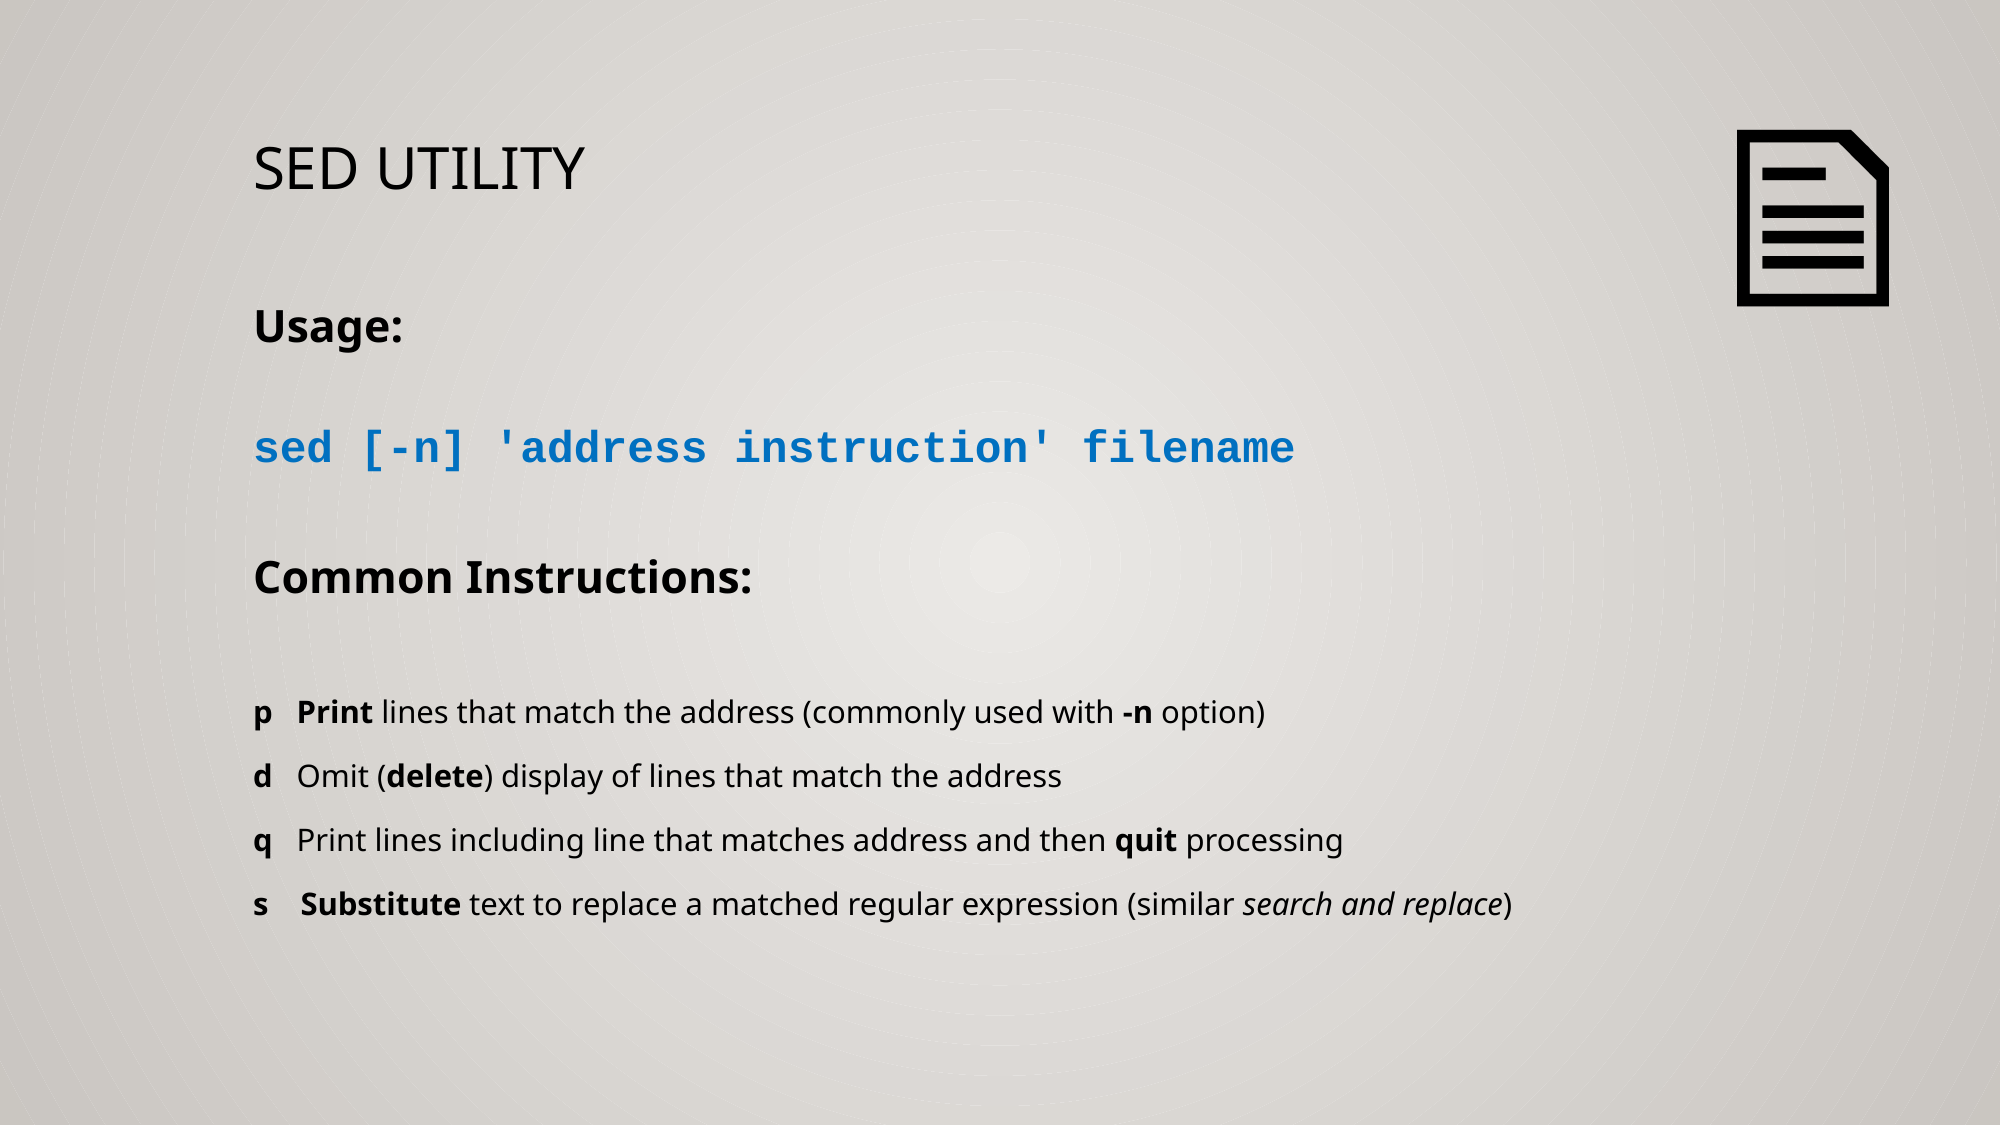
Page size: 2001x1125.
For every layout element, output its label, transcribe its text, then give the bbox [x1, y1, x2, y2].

list Usage: sed [-n] 'address instruction' filename Common Instructions: p Print lines that match the address (commonly used with -n option) d Omit (delete) display of lines that match the address q Print lines including line that matches address and then quit processing s Substitute text to replace a matched regular expression (similar search and replace) [238, 279, 1669, 1061]
picture [1737, 117, 1890, 319]
title Sed utility [238, 131, 1737, 305]
